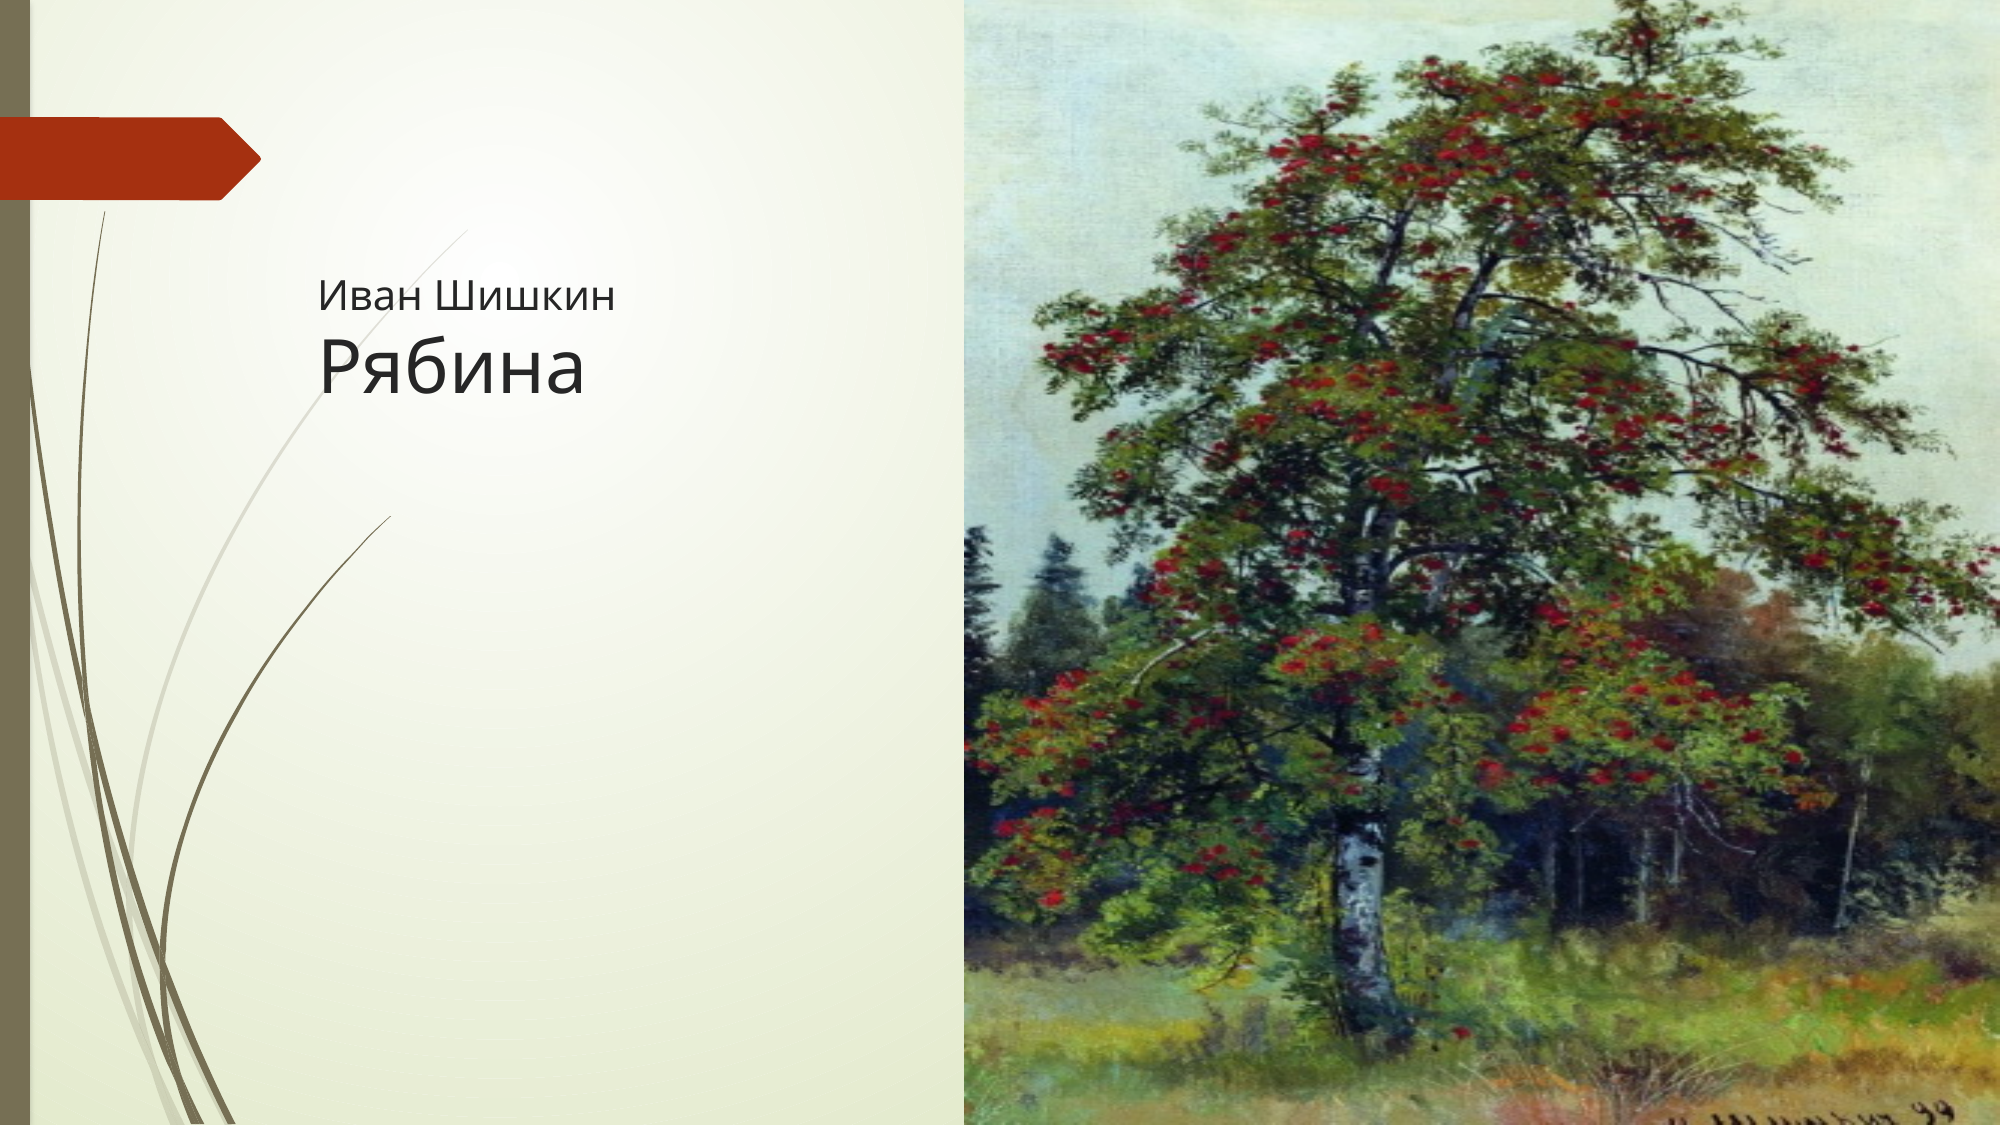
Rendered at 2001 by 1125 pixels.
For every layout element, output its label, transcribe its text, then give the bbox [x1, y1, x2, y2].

title Иван Шишкин Рябина [302, 261, 914, 472]
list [964, 0, 2000, 1125]
